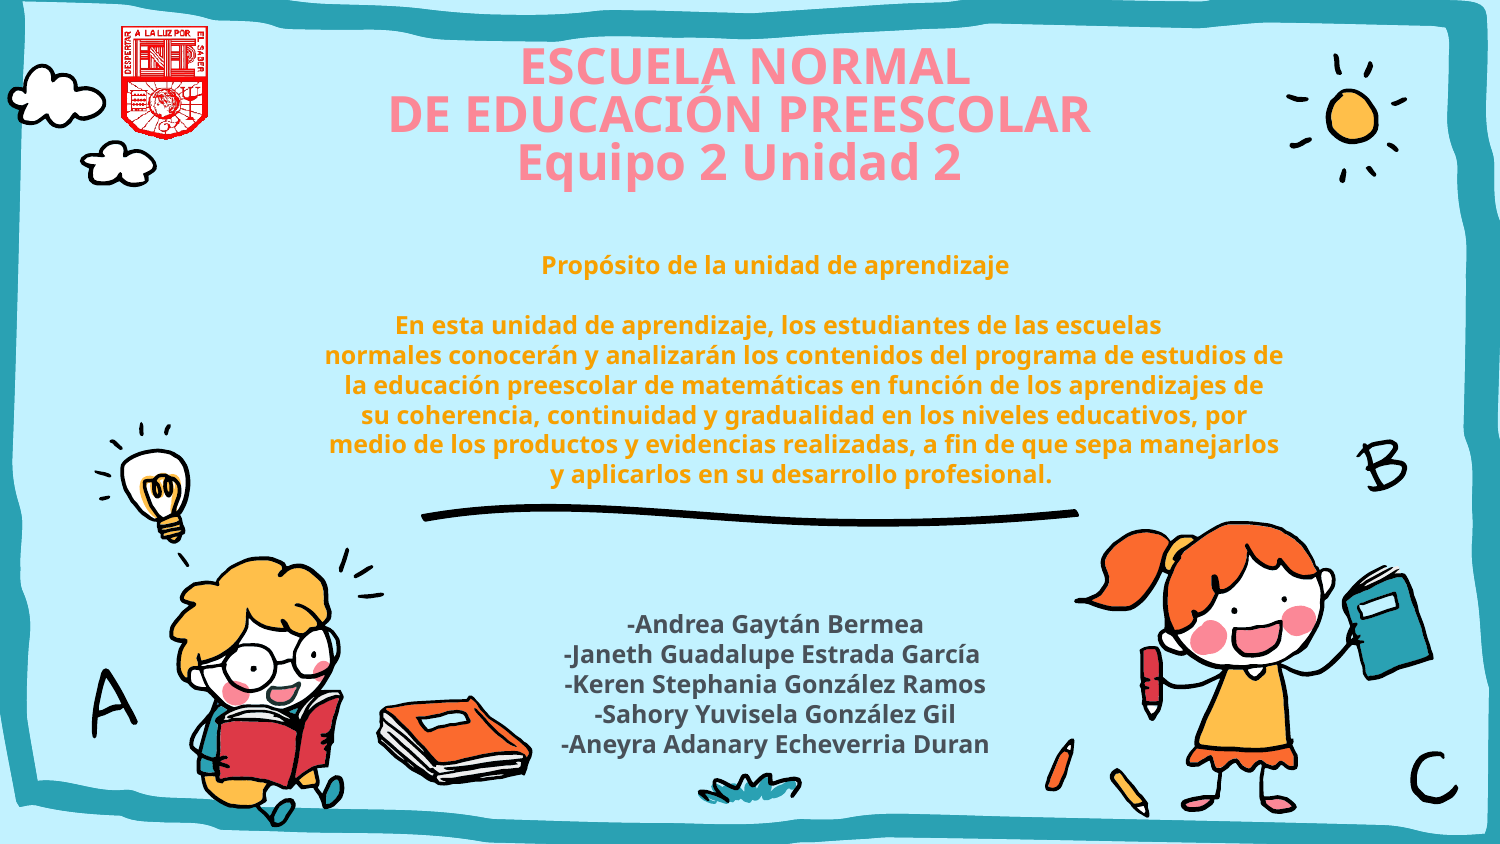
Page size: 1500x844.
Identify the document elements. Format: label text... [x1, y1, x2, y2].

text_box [1044, 520, 1435, 819]
text_box [1440, 751, 1445, 759]
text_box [6, 61, 76, 130]
text_box [421, 504, 1079, 526]
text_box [94, 421, 385, 828]
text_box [1285, 53, 1408, 184]
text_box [389, 694, 534, 787]
picture [81, 23, 240, 141]
text_box [1356, 439, 1408, 492]
title ESCUELA NORMAL DE EDUCACIÓN PREESCOLAR Equipo 2 Unidad 2 [199, 0, 1293, 314]
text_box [696, 772, 804, 805]
text_box [1440, 784, 1459, 804]
subtitle Propósito de la unidad de aprendizaje En esta unidad de aprendizaje, los estudiantes de las escuelas normales conocerán y analizarán los contenidos del programa de estudios de la educación preescolar de matemáticas en función de los aprendizajes de su coherencia, continuidad y gradualidad en los niveles educativos, por medio de los productos y evidencias realizadas, a fin de que sepa manejarlos y aplicarlos en su desarrollo profesional. -Andrea Gaytán Bermea -Janeth Guadalupe Estrada García -Keren Stephania González Ramos -Sahory Yuvisela González Gil -Aneyra Adanary Echeverria Duran [234, 234, 1301, 382]
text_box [78, 146, 158, 188]
